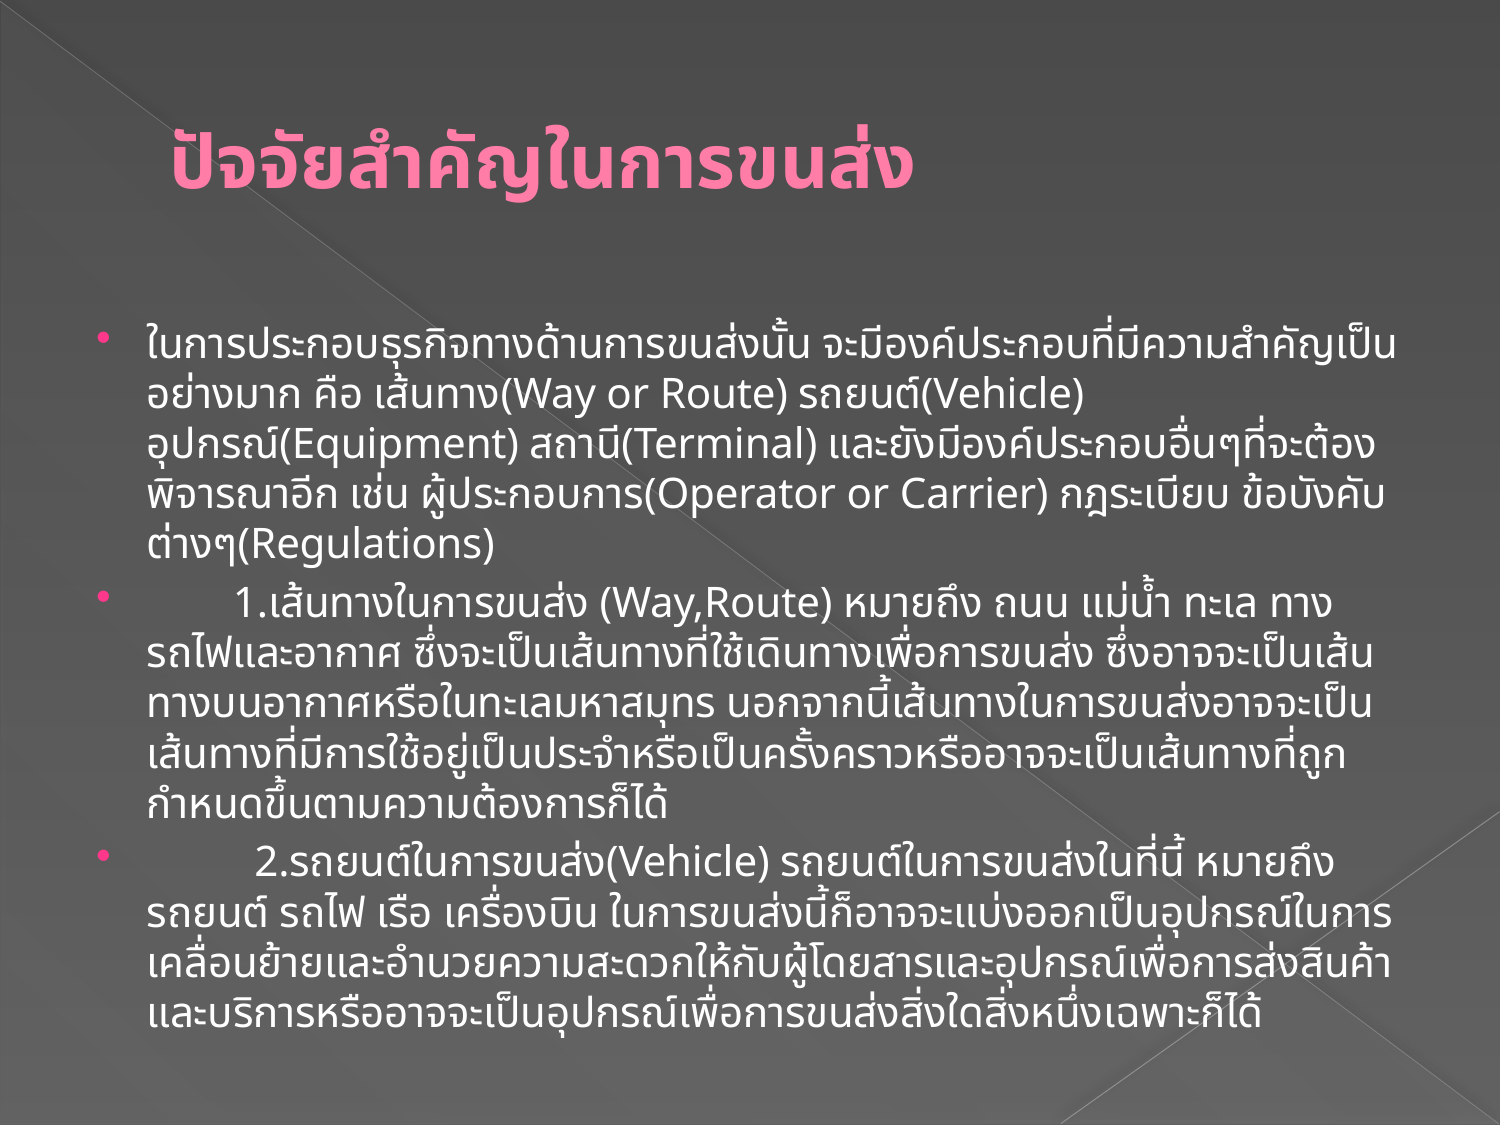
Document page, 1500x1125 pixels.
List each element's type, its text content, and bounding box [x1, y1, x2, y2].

title ปัจจัยสำคัญในการขนส่ง [75, 43, 1425, 274]
list ในการประกอบธุรกิจทางด้านการขนส่งนั้น จะมีองค์ประกอบที่มีความสำคัญเป็นอย่างมาก คือ เส้นทาง(Way or Route) รถยนต์(Vehicle) อุปกรณ์(Equipment) สถานี(Terminal) และยังมีองค์ประกอบอื่นๆที่จะต้องพิจารณาอีก เช่น ผู้ประกอบการ(Operator or Carrier) กฎระเบียบ ข้อบังคับต่างๆ(Regulations) 1.เส้นทางในการขนส่ง (Way,Route) หมายถึง ถนน แม่น้ำ ทะเล ทางรถไฟและอากาศ ซึ่งจะเป็นเส้นทางที่ใช้เดินทางเพื่อการขนส่ง ซึ่งอาจจะเป็นเส้นทางบนอากาศหรือในทะเลมหาสมุทร นอกจากนี้เส้นทางในการขนส่งอาจจะเป็นเส้นทางที่มีการใช้อยู่เป็นประจำหรือเป็นครั้งคราวหรืออาจจะเป็นเส้นทางที่ถูกกำหนดขึ้นตามความต้องการก็ได้ 2.รถยนต์ในการขนส่ง(Vehicle) รถยนต์ในการขนส่งในที่นี้ หมายถึง รถยนต์ รถไฟ เรือ เครื่องบิน ในการขนส่งนี้ก็อาจจะแบ่งออกเป็นอุปกรณ์ในการเคลื่อนย้ายและอำนวยความสะดวกให้กับผู้โดยสารและอุปกรณ์เพื่อการส่งสินค้าและบริการหรืออาจจะเป็นอุปกรณ์เพื่อการขนส่งสิ่งใดสิ่งหนึ่งเฉพาะก็ได้ [75, 308, 1425, 1059]
